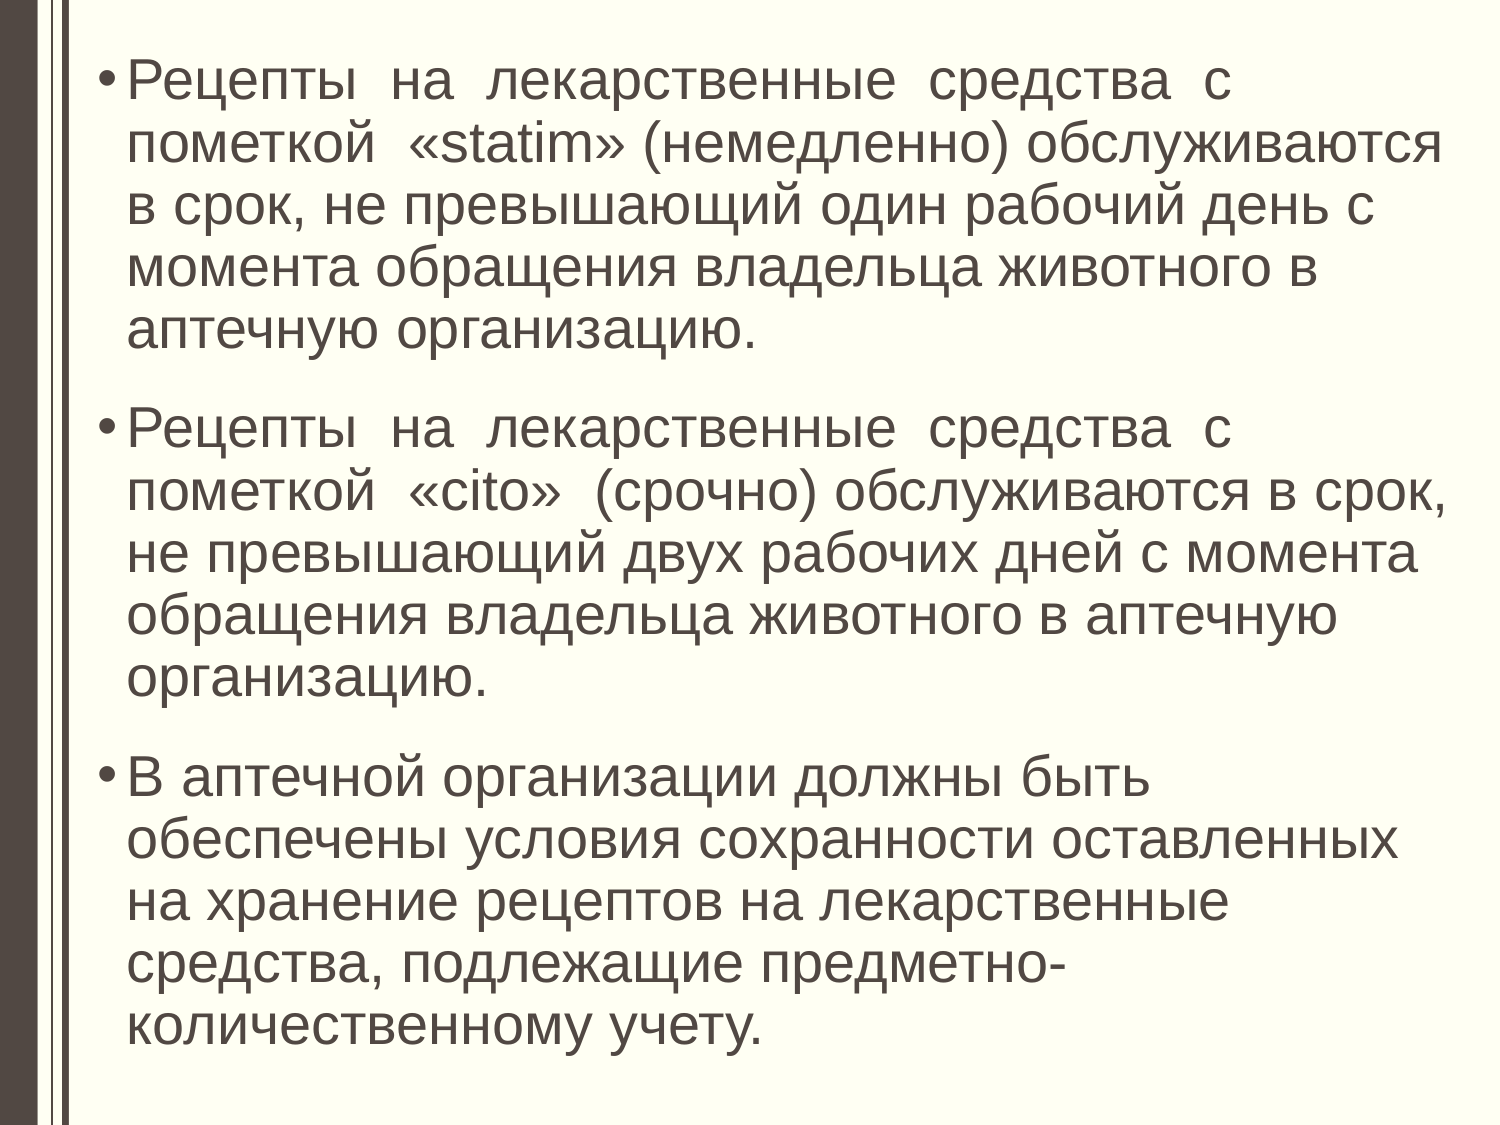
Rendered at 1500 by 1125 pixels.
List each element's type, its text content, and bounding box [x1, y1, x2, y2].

list Рецепты на лекарственные средства с пометкой «statim» (немедленно) обслуживаются в срок, не превышающий один рабочий день с момента обращения владельца животного в аптечную организацию. Рецепты на лекарственные средства с пометкой «cito» (срочно) обслуживаются в срок, не превышающий двух рабочих дней с момента обращения владельца животного в аптечную организацию. В аптечной организации должны быть обеспечены условия сохранности оставленных на хранение рецептов на лекарственные средства, подлежащие предметно-количественному учету. [97, 42, 1457, 1067]
